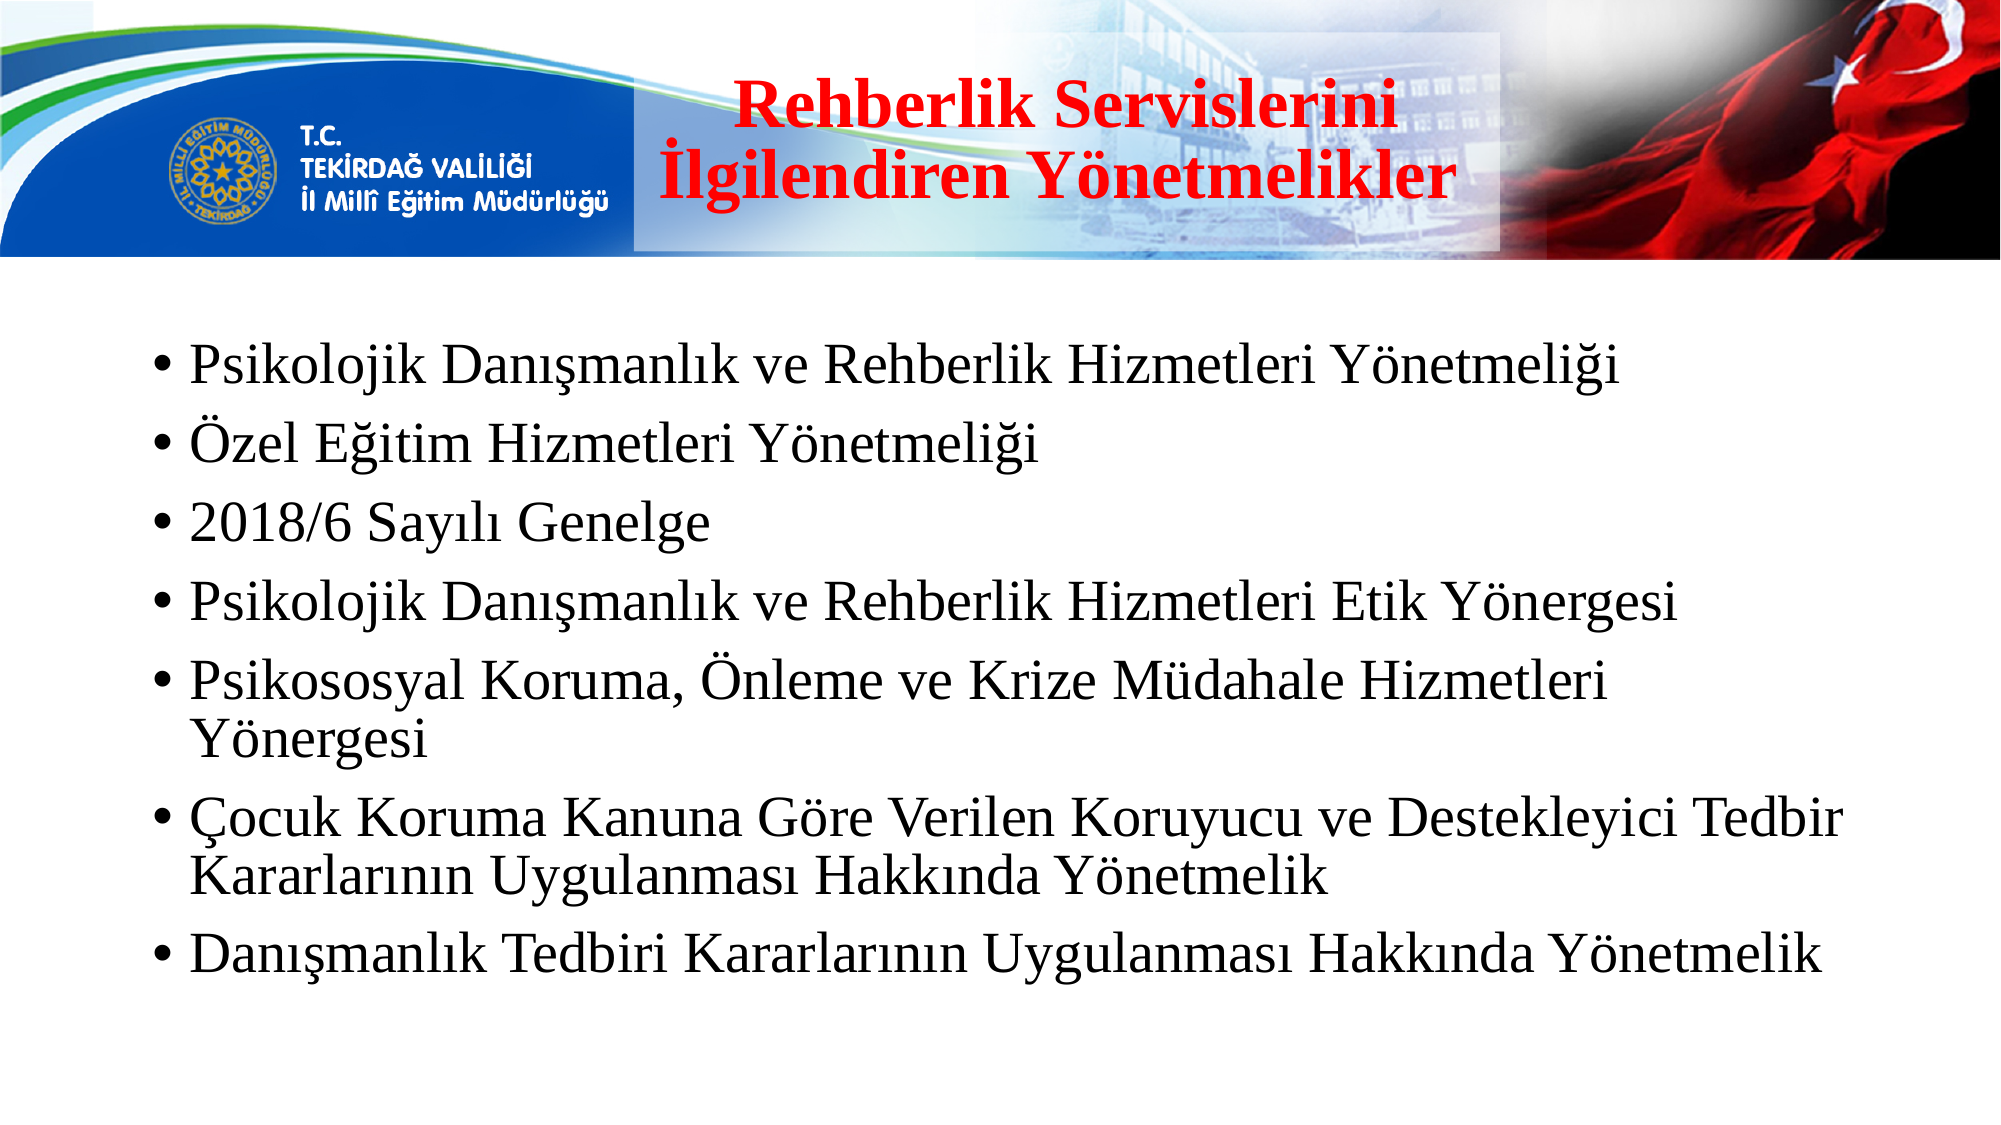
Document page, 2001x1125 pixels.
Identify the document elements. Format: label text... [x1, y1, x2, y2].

picture [0, 0, 2001, 1125]
title Rehberlik Servislerini İlgilendiren Yönetmelikler [633, 32, 1500, 252]
list Psikolojik Danışmanlık ve Rehberlik Hizmetleri Yönetmeliği Özel Eğitim Hizmetleri Yönetmeliği 2018/6 Sayılı Genelge Psikolojik Danışmanlık ve Rehberlik Hizmetleri Etik Yönergesi Psikososyal Koruma, Önleme ve Krize Müdahale Hizmetleri Yönergesi Çocuk Koruma Kanuna Göre Verilen Koruyucu ve Destekleyici Tedbir Kararlarının Uygulanması Hakkında Yönetmelik Danışmanlık Tedbiri Kararlarının Uygulanması Hakkında Yönetmelik [137, 329, 1863, 1014]
